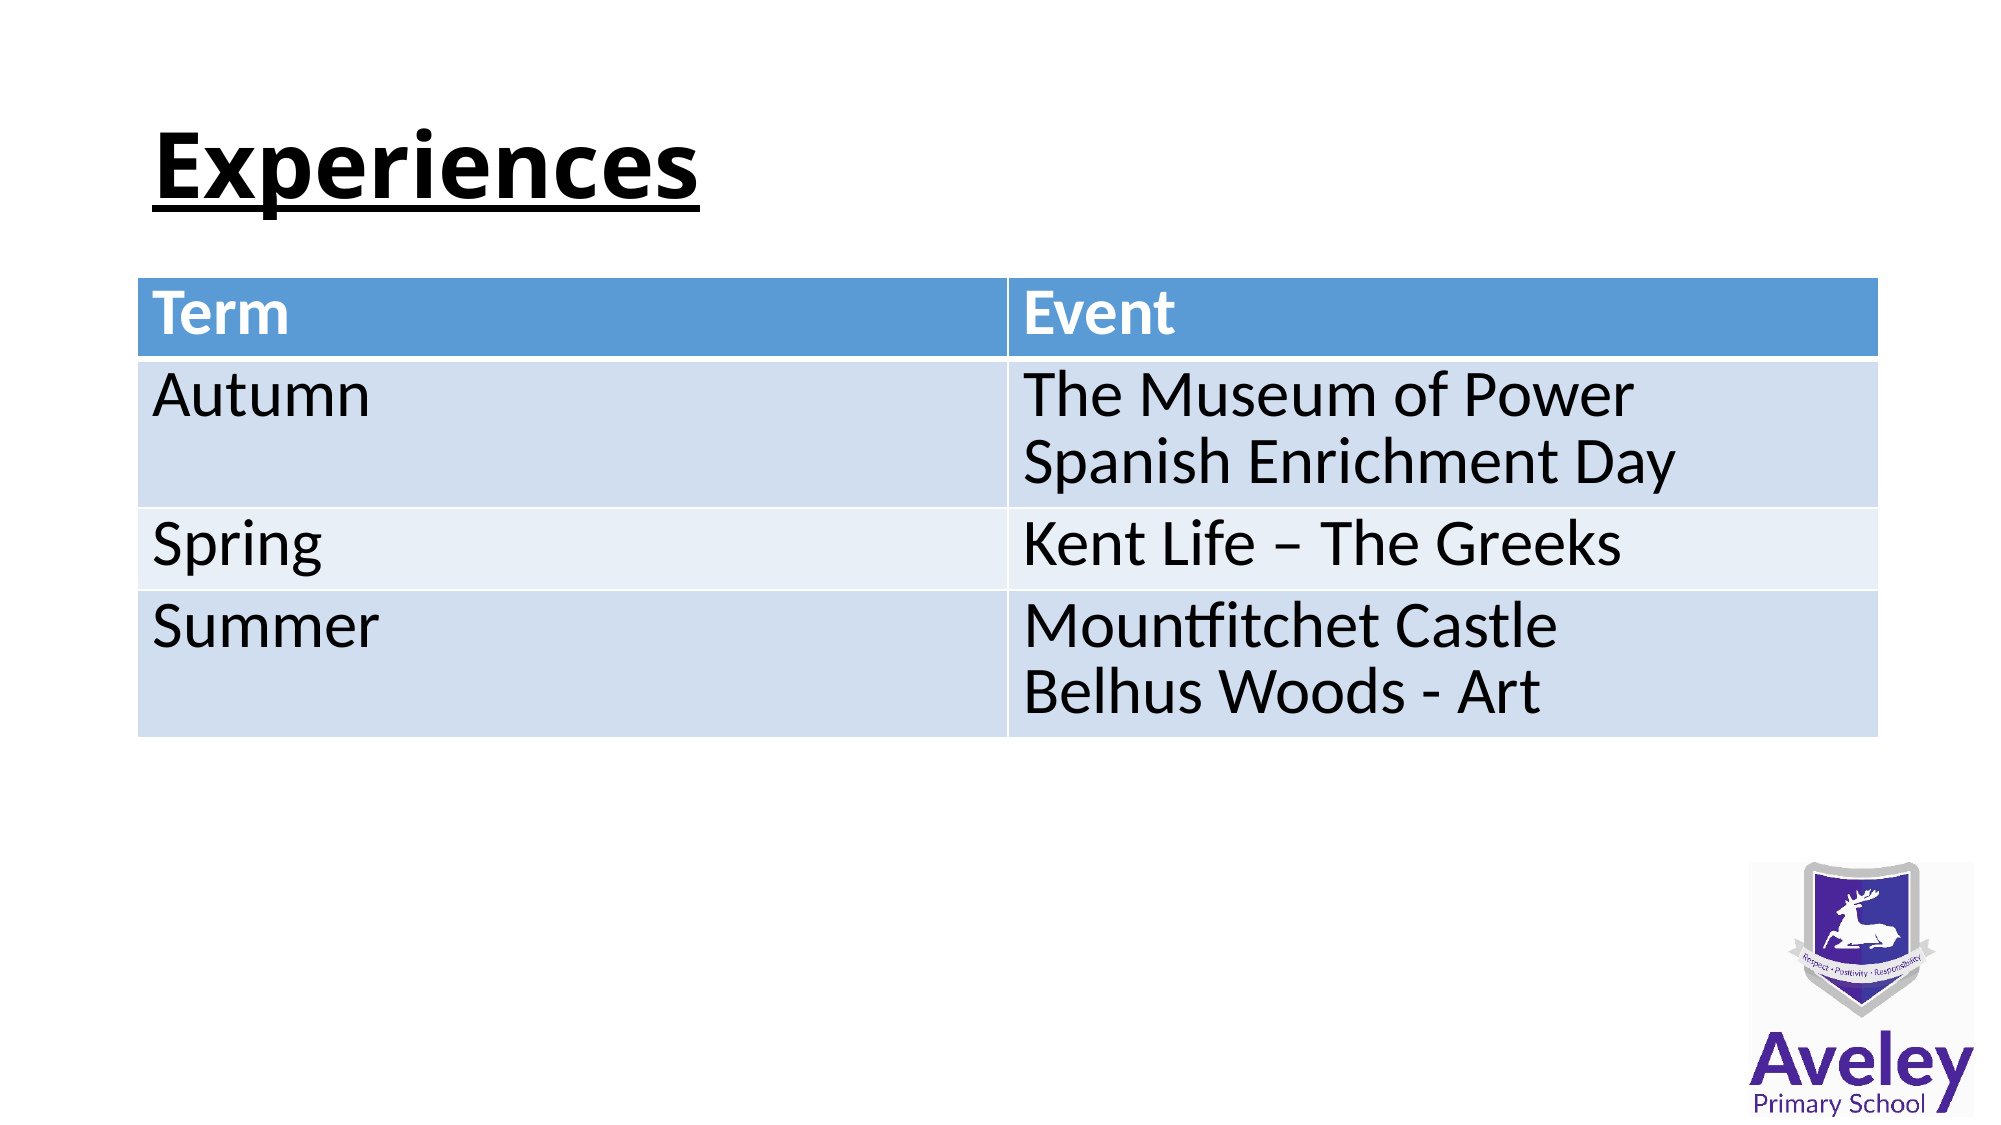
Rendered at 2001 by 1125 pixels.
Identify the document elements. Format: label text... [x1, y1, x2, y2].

table_cell Summer [138, 591, 1007, 737]
picture [1749, 862, 1974, 1117]
table_header Event [1009, 278, 1878, 356]
table_header Term [138, 278, 1007, 356]
table_cell Mountfitchet Castle Belhus Woods - Art [1009, 591, 1878, 737]
title Experiences [137, 59, 1863, 278]
table_cell The Museum of Power Spanish Enrichment Day [1009, 362, 1878, 507]
table_cell Autumn [138, 362, 1007, 507]
table_cell Spring [138, 509, 1007, 589]
table_cell Kent Life – The Greeks [1009, 509, 1878, 589]
